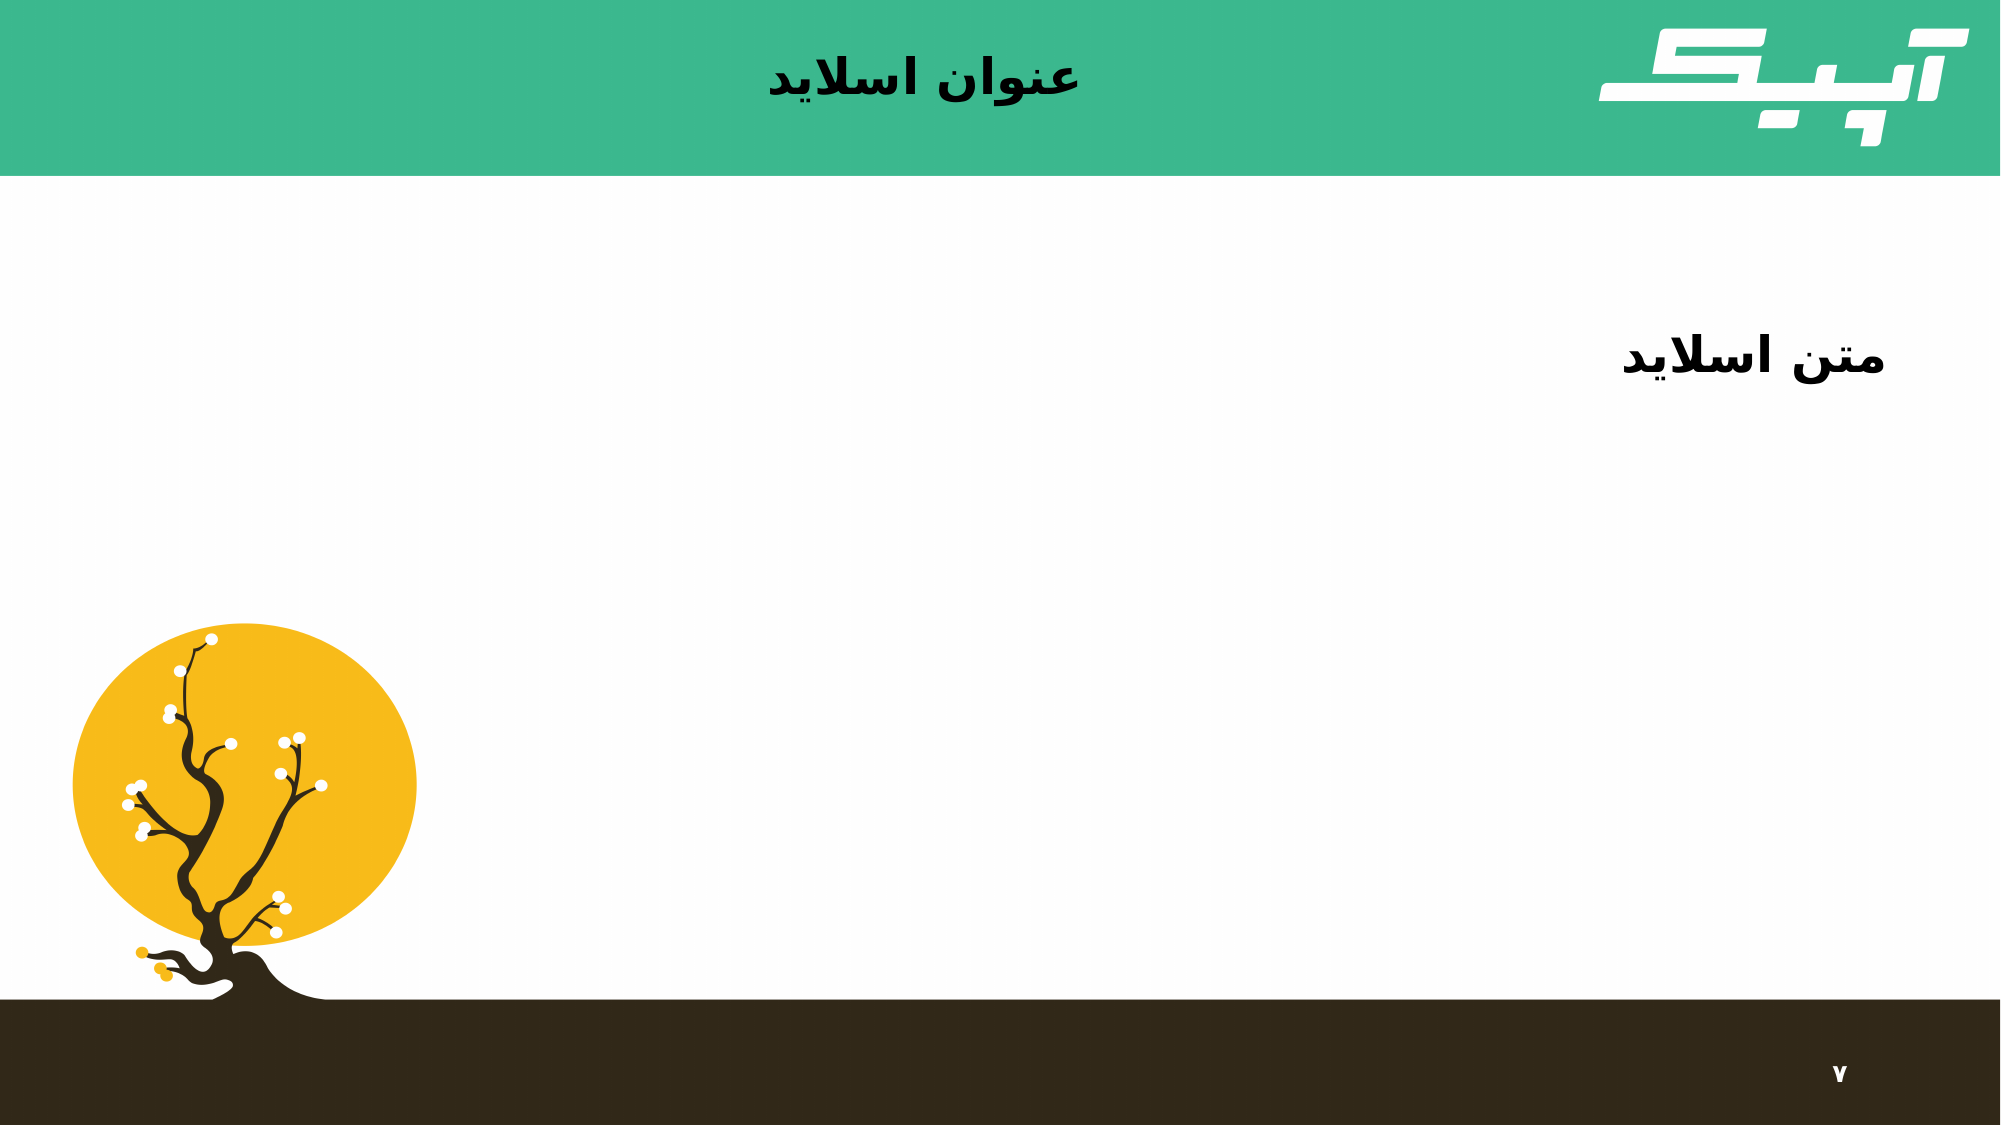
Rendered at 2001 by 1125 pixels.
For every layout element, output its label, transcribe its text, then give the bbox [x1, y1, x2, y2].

slide_number ۷ [1412, 1042, 1863, 1103]
text_box متن اسلاید [647, 315, 1903, 540]
text_box عنوان اسلاید [297, 37, 1553, 158]
